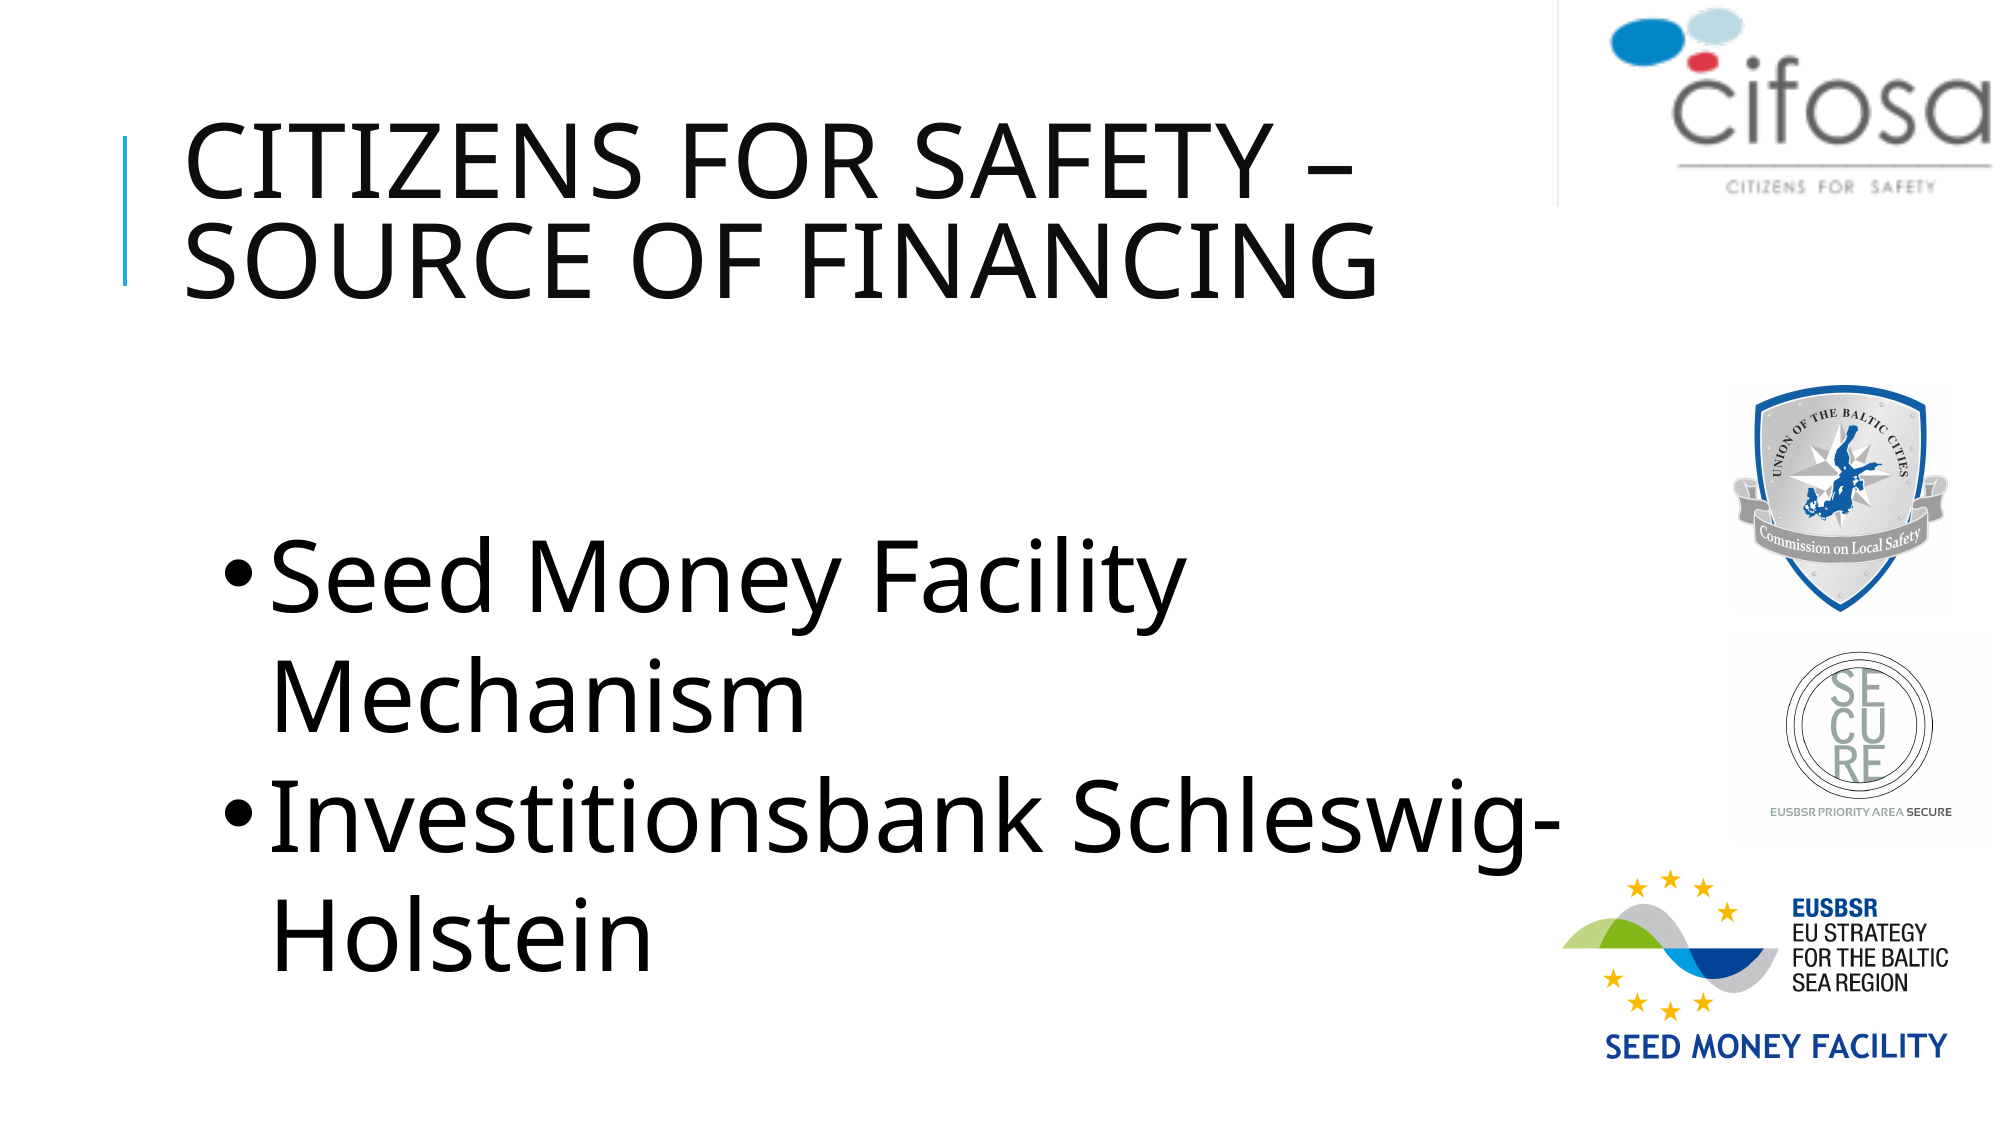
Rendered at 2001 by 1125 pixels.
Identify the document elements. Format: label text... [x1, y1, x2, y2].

title Citizens for safety – SOURCE of financing [168, 96, 1763, 342]
picture [1733, 384, 1949, 612]
text_box Seed Money Facility Mechanism Investitionsbank Schleswig-Holstein [206, 504, 1724, 1000]
picture [1562, 864, 1949, 1064]
picture [1733, 633, 1989, 843]
picture [1494, 0, 2000, 207]
